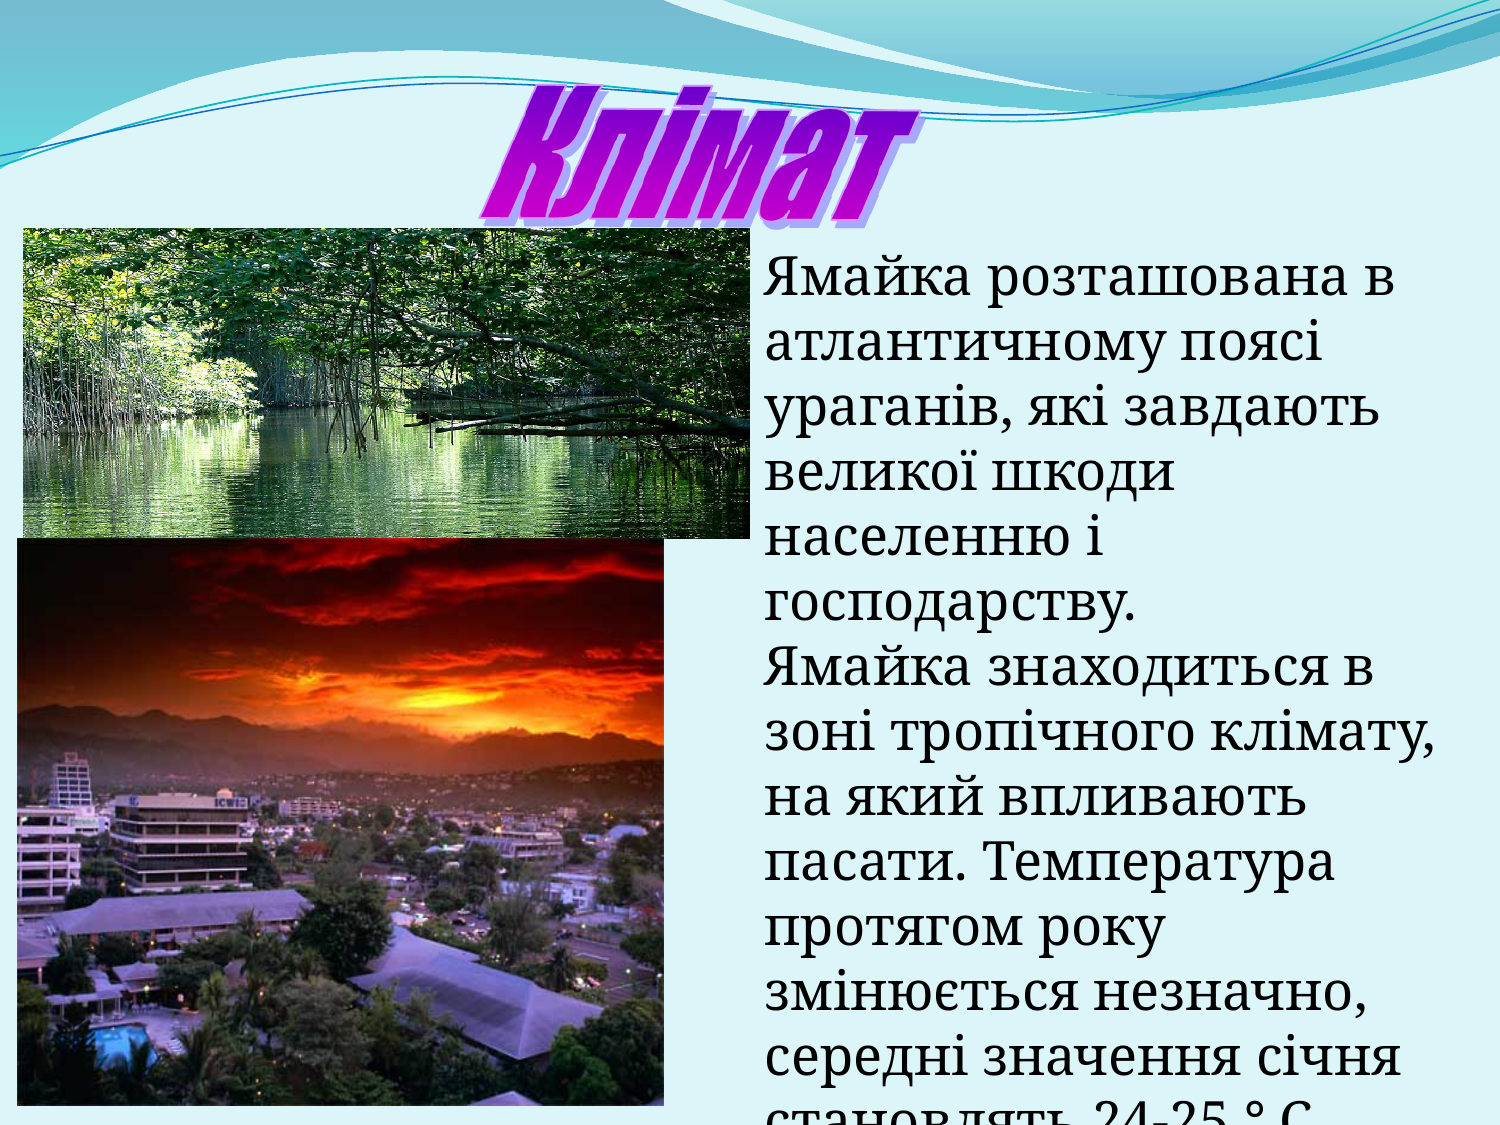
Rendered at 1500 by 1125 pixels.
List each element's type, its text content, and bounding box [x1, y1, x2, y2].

text_box Ямайка розташована в атлантичному поясі ураганів, які завдають великої шкоди населенню і господарству. Ямайка знаходиться в зоні тропічного клімату, на який впливають пасати. Температура протягом року змінюється незначно, середні значення січня становлять 24-25 ° С, липня - 26-27 ° С. [749, 234, 1500, 1125]
picture [17, 18, 926, 1107]
